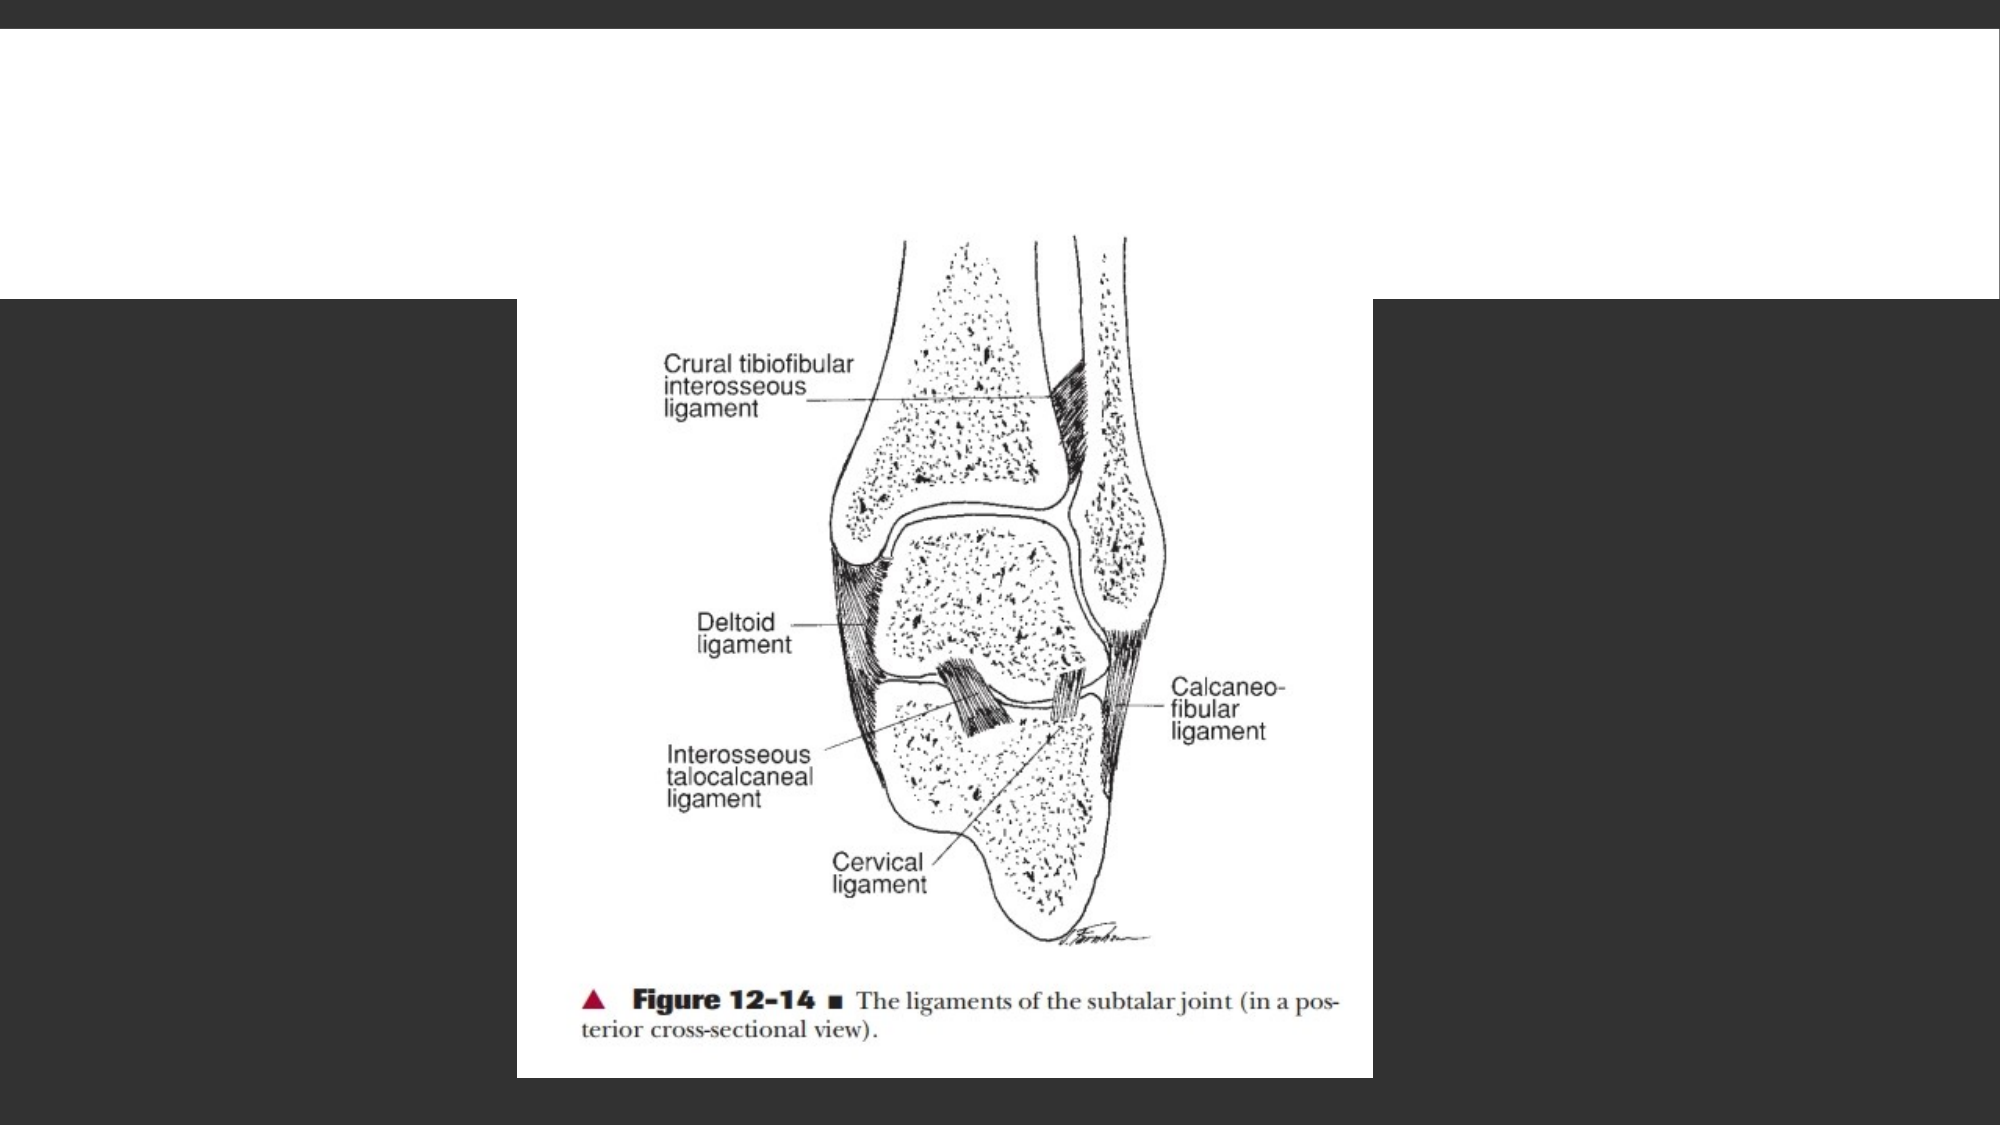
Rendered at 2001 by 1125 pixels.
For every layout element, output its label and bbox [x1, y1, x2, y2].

picture [517, 133, 1373, 1078]
